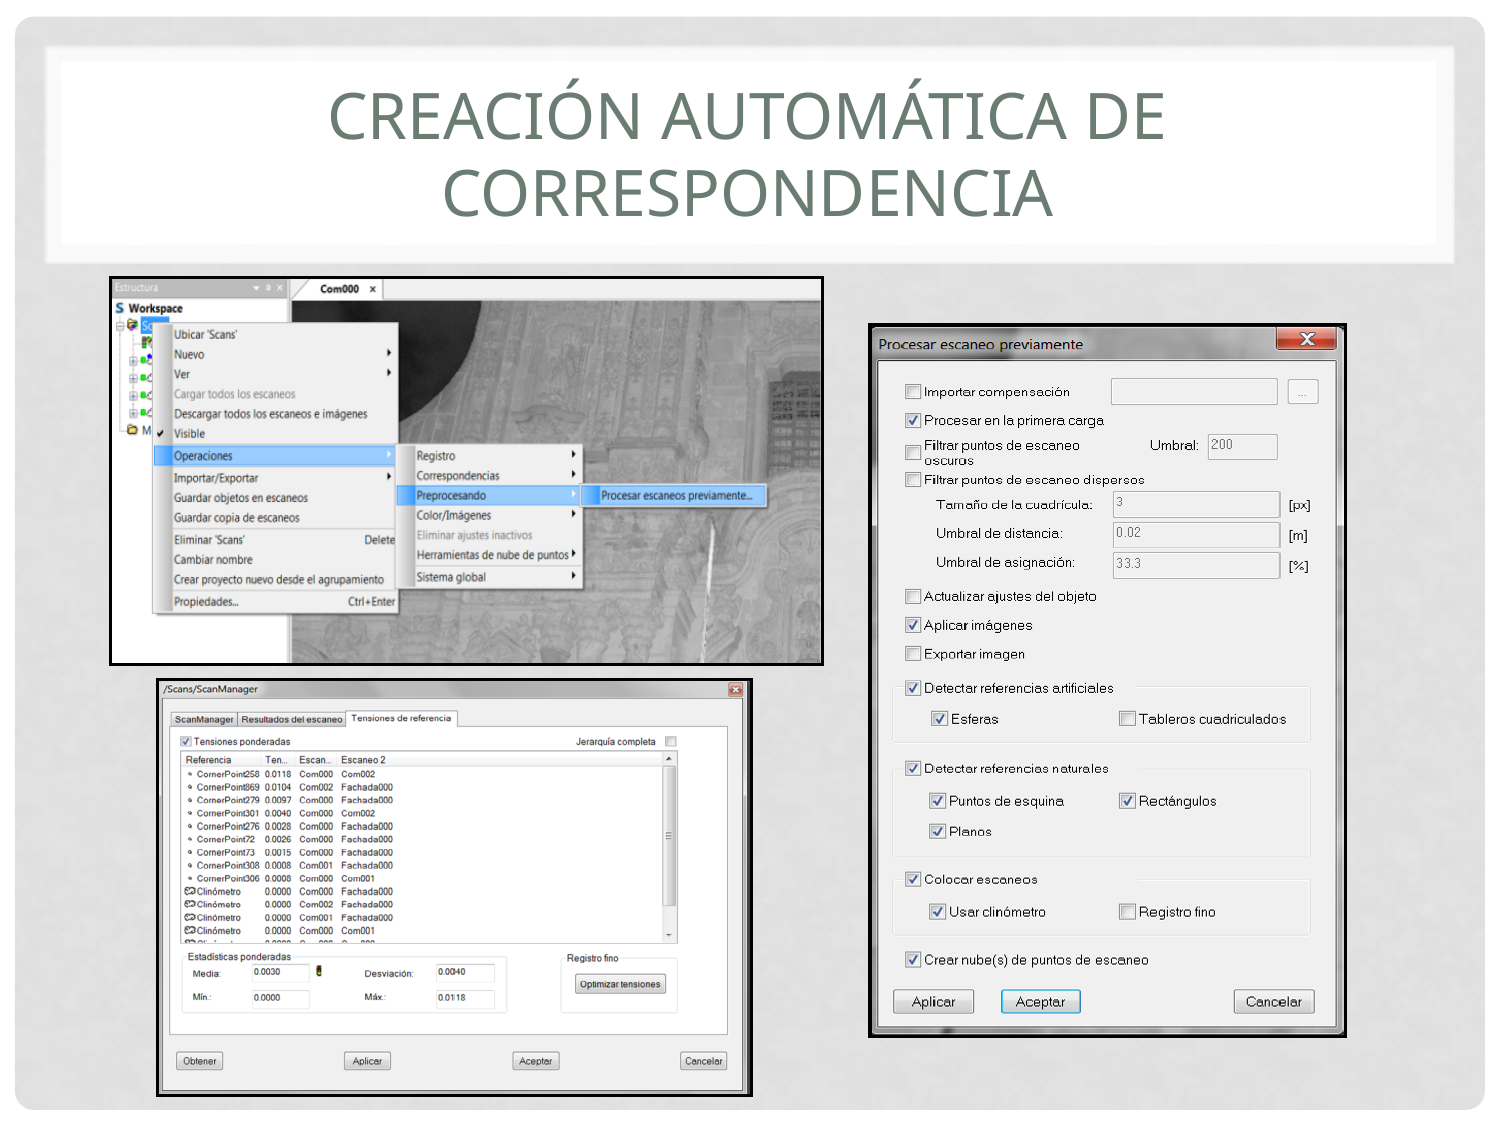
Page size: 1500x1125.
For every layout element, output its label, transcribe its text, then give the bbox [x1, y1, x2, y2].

picture [871, 326, 1345, 1036]
picture [111, 278, 821, 663]
picture [159, 680, 751, 1095]
title CREACIÓN AUTOMÁTICA DE CORRESPONDENCIA [69, 66, 1425, 238]
